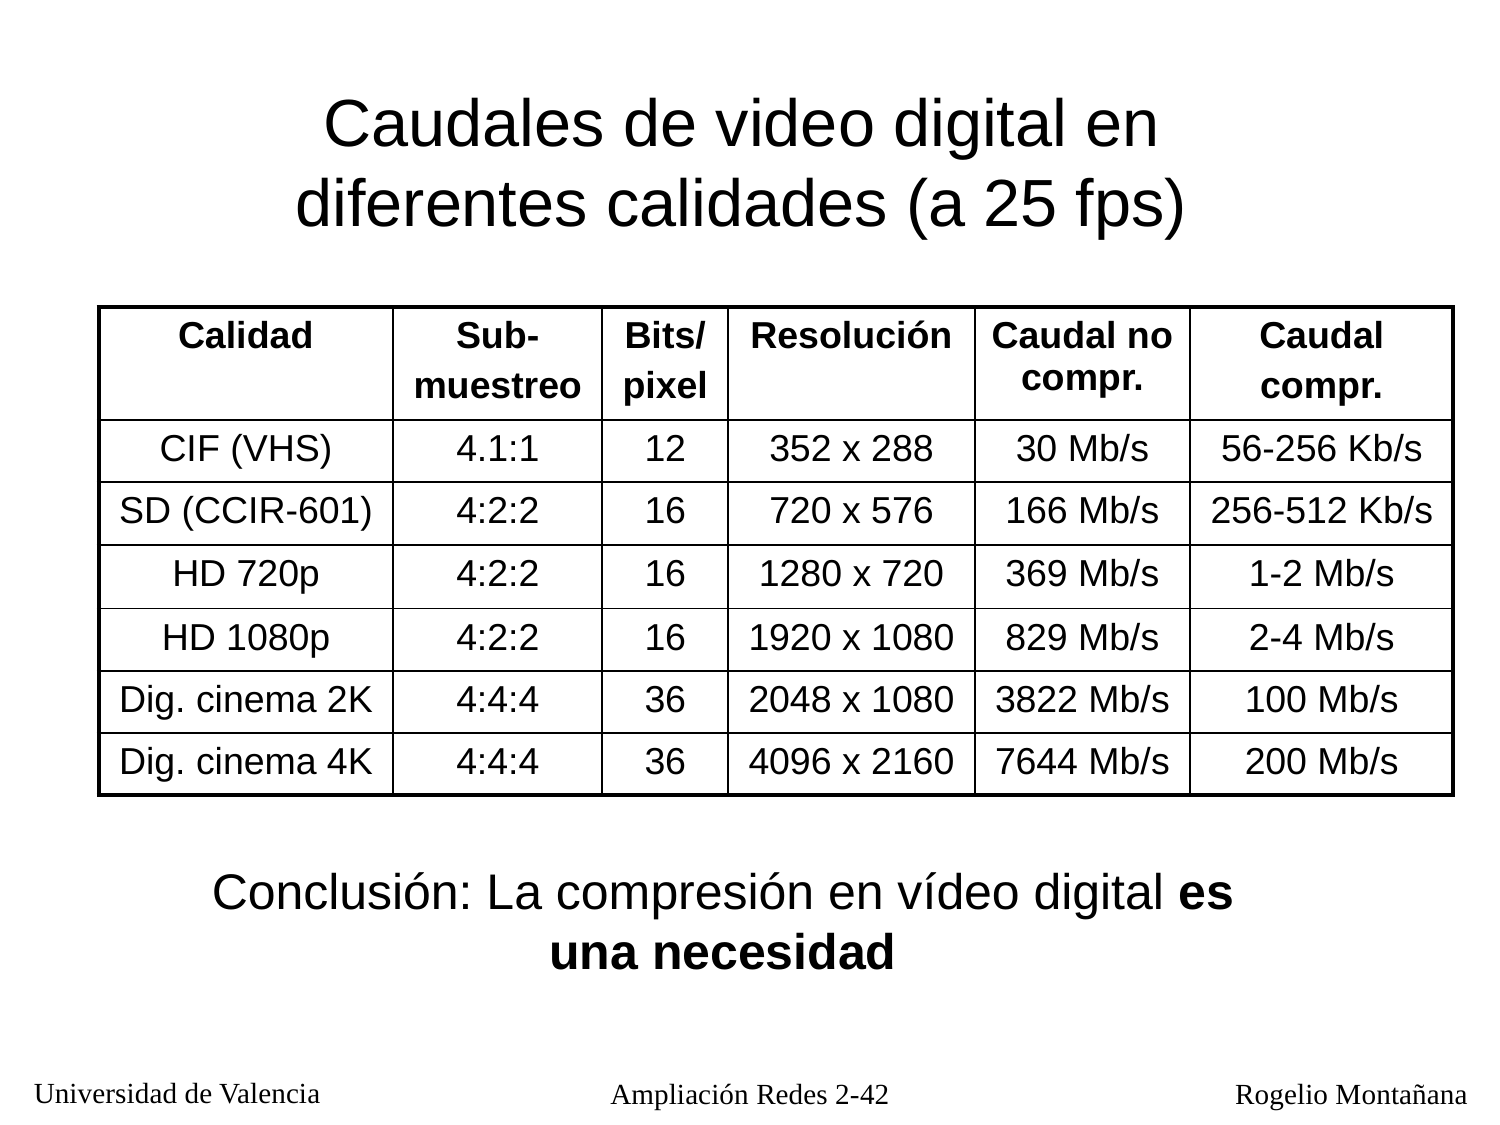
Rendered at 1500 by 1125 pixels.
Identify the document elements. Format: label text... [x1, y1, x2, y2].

table_cell 2048 x 1080 [729, 672, 974, 732]
table_cell HD 720p [101, 546, 392, 608]
table_cell 1920 x 1080 [729, 609, 974, 670]
table_cell SD (CCIR-601) [101, 483, 392, 544]
table_header Calidad [101, 309, 392, 419]
table_cell 16 [603, 546, 727, 608]
table_cell 256-512 Kb/s [1191, 483, 1451, 544]
table_cell 7644 Mb/s [976, 734, 1189, 793]
table_cell HD 1080p [101, 609, 392, 670]
table_cell 30 Mb/s [976, 421, 1189, 481]
table_header Caudal no compr. [976, 309, 1189, 419]
table_header Bits/ pixel [603, 309, 727, 419]
table_cell 56-256 Kb/s [1191, 421, 1451, 481]
table_cell 166 Mb/s [976, 483, 1189, 544]
table_cell 1280 x 720 [729, 546, 974, 608]
table_cell 352 x 288 [729, 421, 974, 481]
table_cell 4096 x 2160 [729, 734, 974, 793]
table_cell 12 [603, 421, 727, 481]
text_box Conclusión: La compresión en vídeo digital es una necesidad [176, 851, 1270, 987]
table_cell 16 [603, 609, 727, 670]
table_cell CIF (VHS) [101, 421, 392, 481]
table_header Sub- muestreo [394, 309, 601, 419]
table_cell Dig. cinema 2K [101, 672, 392, 732]
table_cell 4:4:4 [394, 672, 601, 732]
table_header Caudal compr. [1191, 309, 1451, 419]
table_cell 369 Mb/s [976, 546, 1189, 608]
table_cell 200 Mb/s [1191, 734, 1451, 793]
table_cell 4:2:2 [394, 546, 601, 608]
table_cell 4.1:1 [394, 421, 601, 481]
table_cell 4:4:4 [394, 734, 601, 793]
table_cell 1-2 Mb/s [1191, 546, 1451, 608]
table_cell 36 [603, 672, 727, 732]
table_cell 100 Mb/s [1191, 672, 1451, 732]
text_box Caudales de video digital en diferentes calidades (a 25 fps) [241, 72, 1243, 248]
table_cell Dig. cinema 4K [101, 734, 392, 793]
table_header Resolución [729, 309, 974, 419]
slide_number Ampliación Redes 2-42 [584, 1067, 916, 1116]
table_cell 36 [603, 734, 727, 793]
table_cell 2-4 Mb/s [1191, 609, 1451, 670]
table_cell 16 [603, 483, 727, 544]
table_cell 3822 Mb/s [976, 672, 1189, 732]
table_cell 829 Mb/s [976, 609, 1189, 670]
table_cell 4:2:2 [394, 609, 601, 670]
table_cell 720 x 576 [729, 483, 974, 544]
table_cell 4:2:2 [394, 483, 601, 544]
